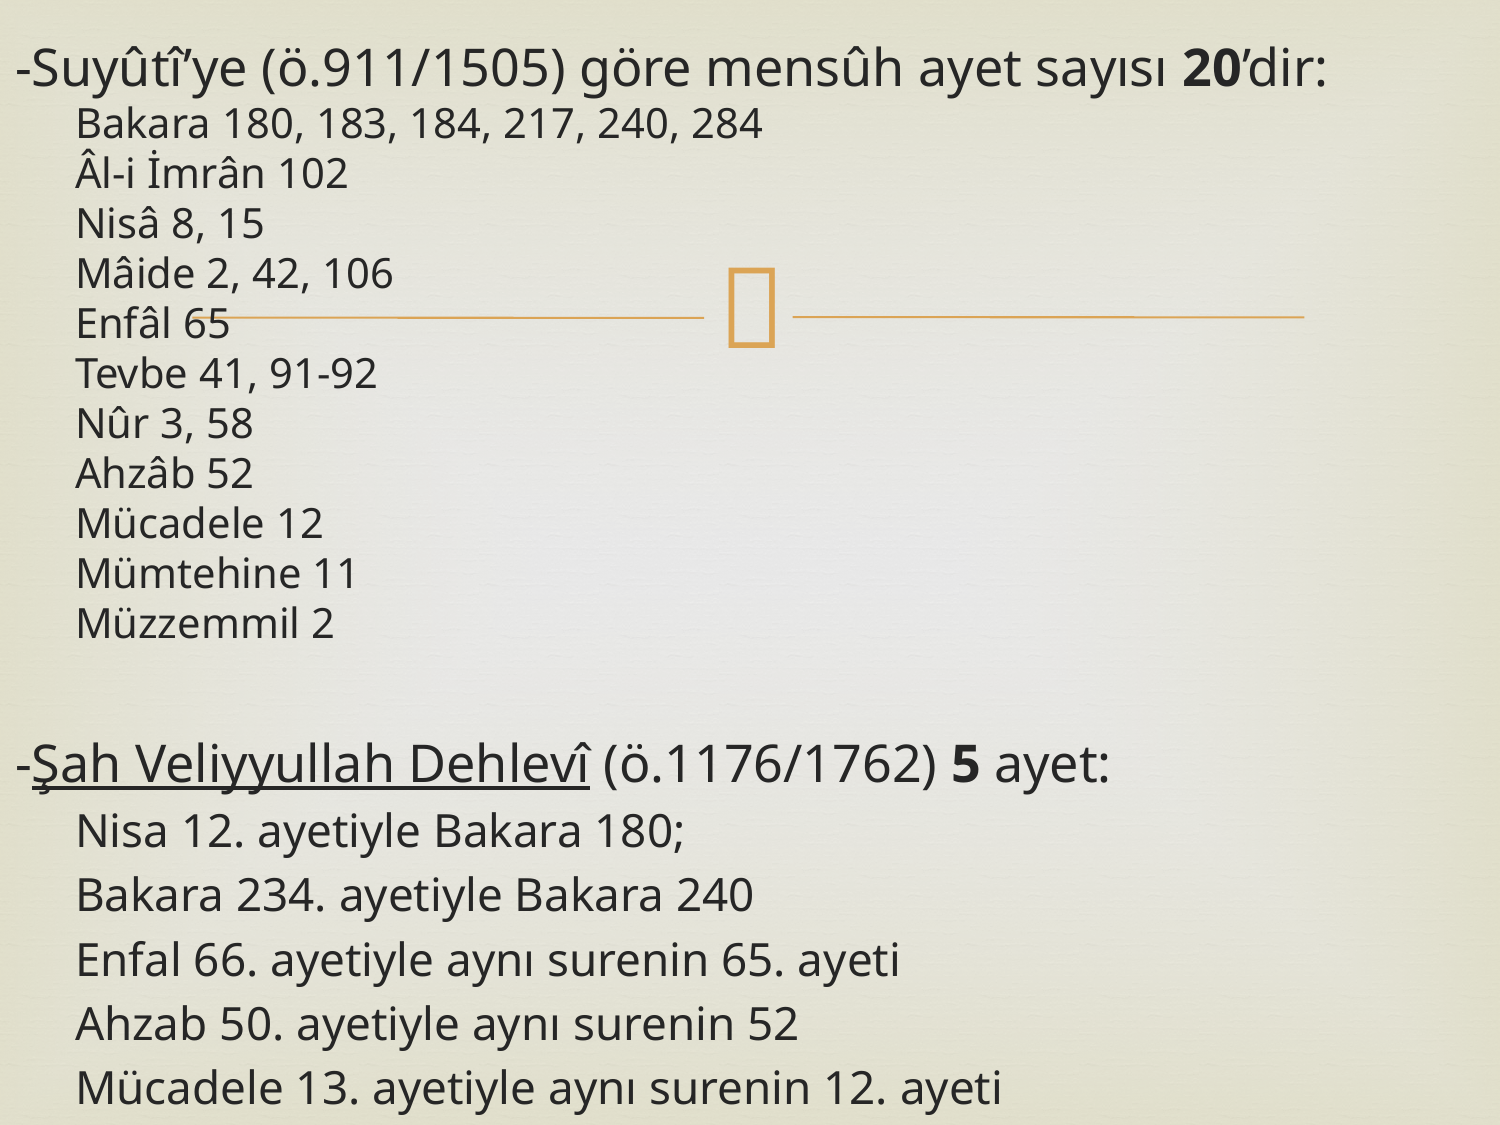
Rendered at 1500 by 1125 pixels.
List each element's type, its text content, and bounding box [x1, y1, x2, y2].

list -Suyûtî’ye (ö.911/1505) göre mensûh ayet sayısı 20’dir: Bakara 180, 183, 184, 217, 240, 284 Âl-i İmrân 102 Nisâ 8, 15 Mâide 2, 42, 106 Enfâl 65 Tevbe 41, 91-92 Nûr 3, 58 Ahzâb 52 Mücadele 12 Mümtehine 11 Müzzemmil 2 -Şah Veliyyullah Dehlevî (ö.1176/1762) 5 ayet: Nisa 12. ayetiyle Bakara 180; Bakara 234. ayetiyle Bakara 240 Enfal 66. ayetiyle aynı surenin 65. ayeti Ahzab 50. ayetiyle aynı surenin 52 Mücadele 13. ayetiyle aynı surenin 12. ayeti [0, 26, 1479, 1125]
